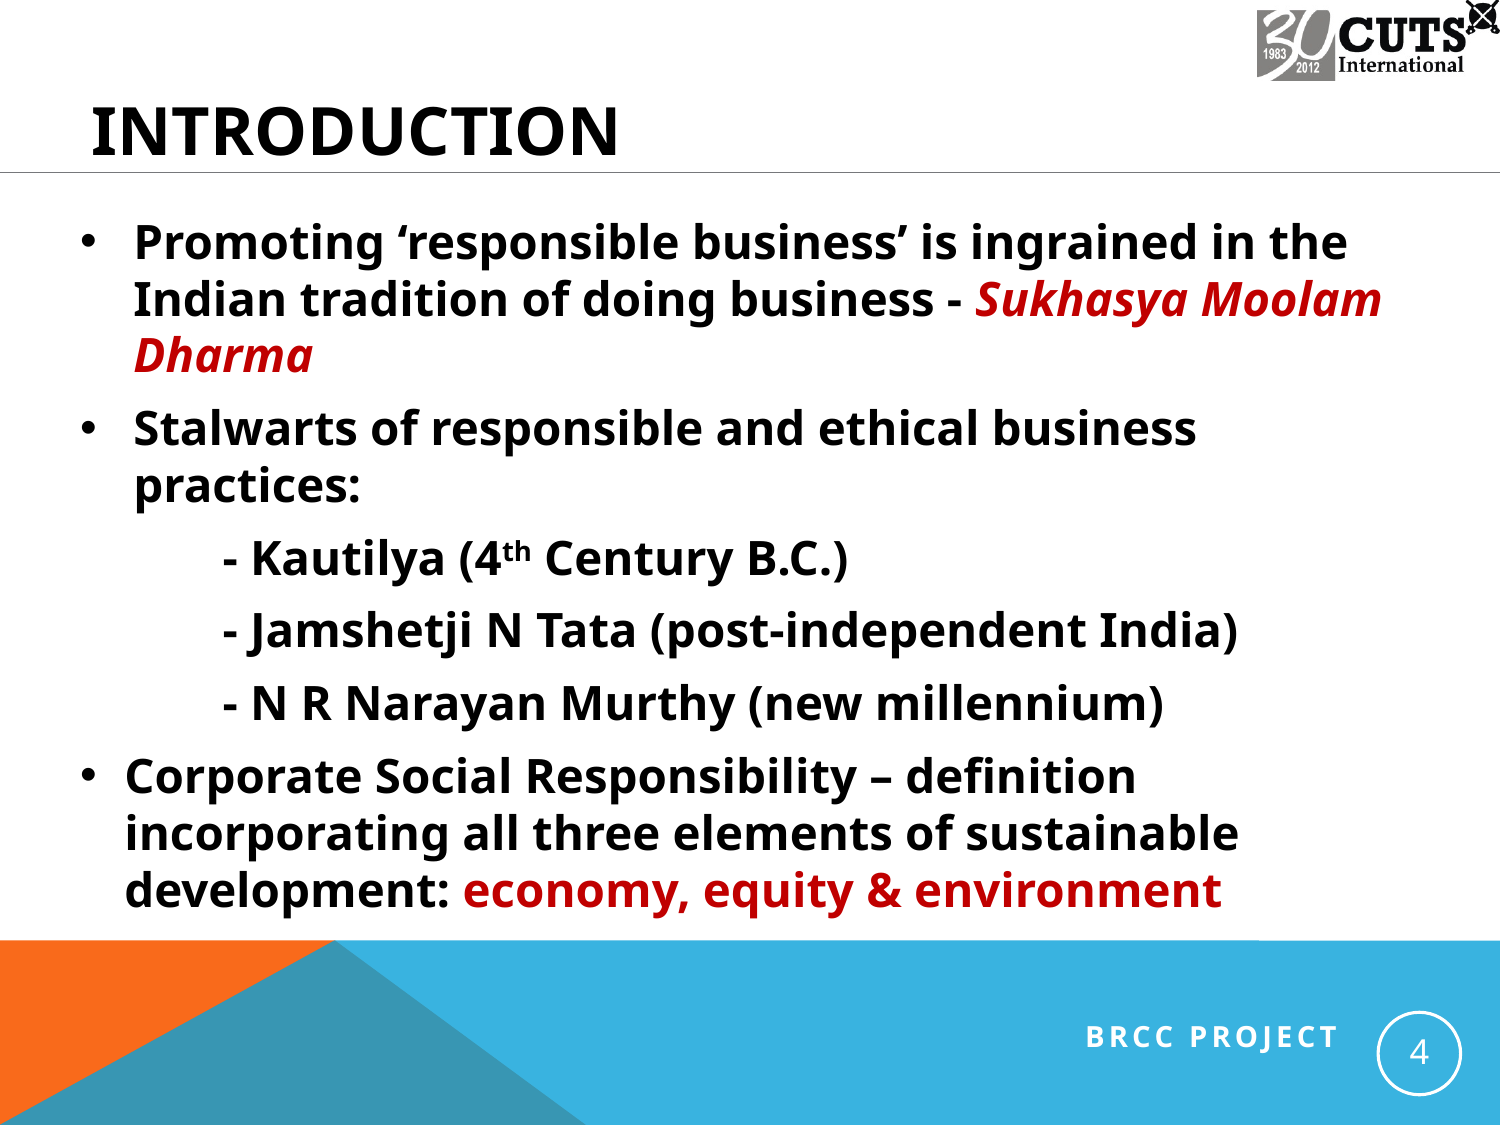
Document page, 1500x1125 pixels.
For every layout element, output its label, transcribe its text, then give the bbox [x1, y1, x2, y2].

title INTRODUCTION [76, 84, 1311, 173]
slide_number 4 [1376, 1010, 1463, 1097]
footer BRCC Project [577, 999, 1352, 1076]
list Promoting ‘responsible business’ is ingrained in the Indian tradition of doing business - Sukhasya Moolam Dharma Stalwarts of responsible and ethical business practices: - Kautilya (4th Century B.C.) - Jamshetji N Tata (post-independent India) - N R Narayan Murthy (new millennium) Corporate Social Responsibility – definition incorporating all three elements of sustainable development: economy, equity & environment [64, 204, 1447, 929]
picture [1257, 0, 1500, 81]
